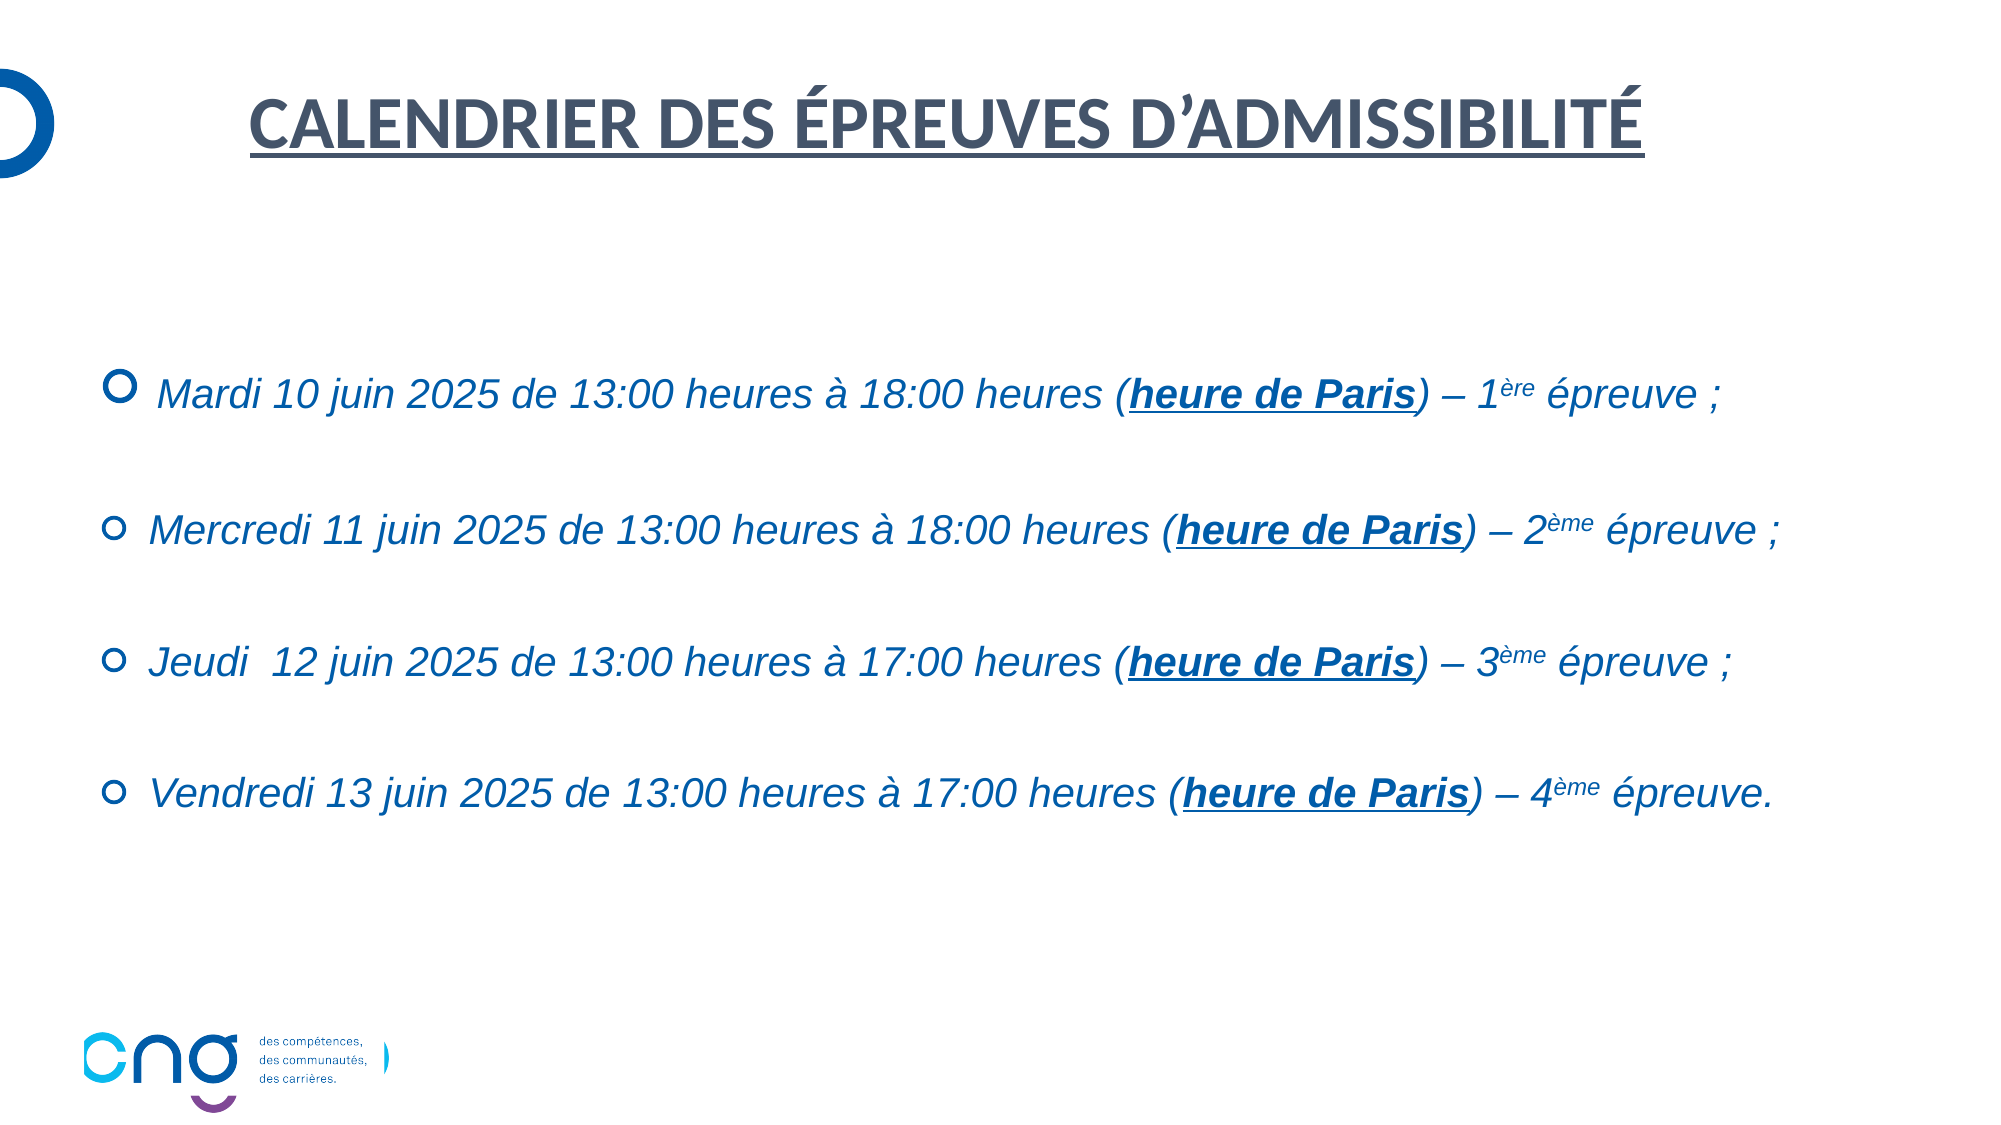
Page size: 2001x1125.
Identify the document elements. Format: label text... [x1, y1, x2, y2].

picture [99, 513, 129, 543]
title Calendrier des épreuves d’admissibilité [84, 68, 1811, 180]
list Mardi 10 juin 2025 de 13:00 heures à 18:00 heures (heure de Paris) – 1ère épreuve ; Mercredi 11 juin 2025 de 13:00 heures à 18:00 heures (heure de Paris) – 2ème épreuve ; Jeudi 12 juin 2025 de 13:00 heures à 17:00 heures (heure de Paris) – 3ème épreuve ; Vendredi 13 juin 2025 de 13:00 heures à 17:00 heures (heure de Paris) – 4ème épreuve. [84, 260, 1925, 949]
picture [99, 777, 129, 807]
picture [84, 1032, 389, 1113]
picture [0, 58, 66, 190]
picture [84, 1032, 96, 1039]
picture [99, 645, 129, 675]
picture [99, 365, 141, 407]
